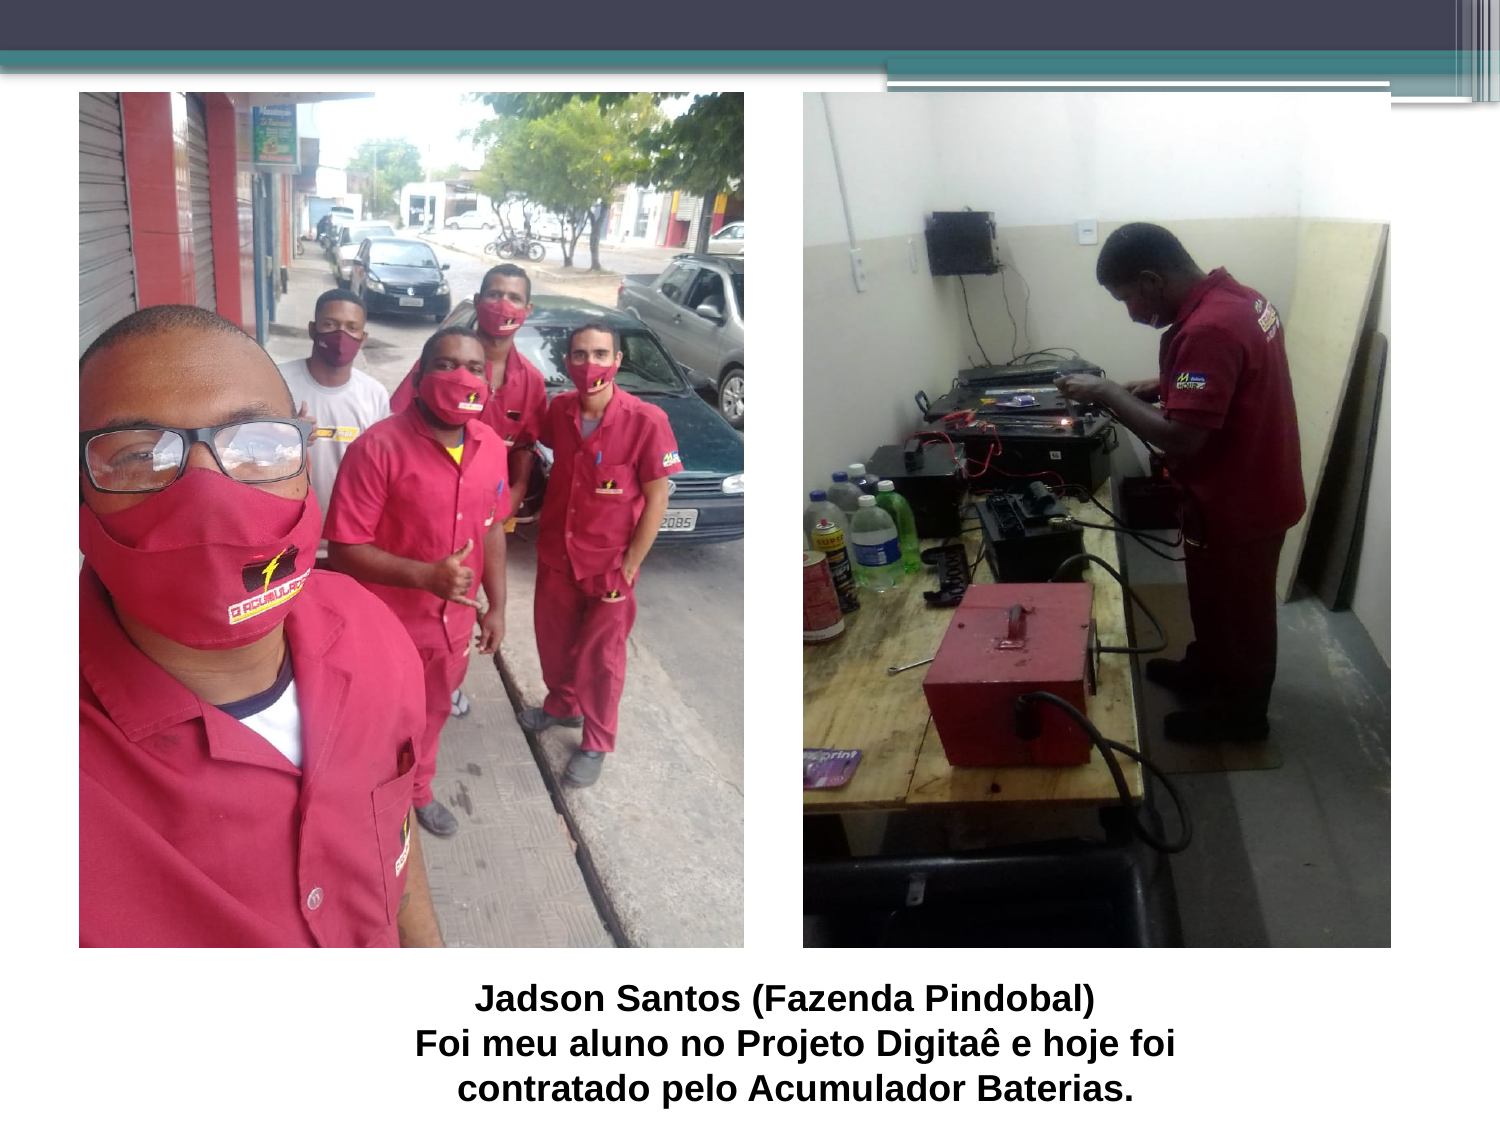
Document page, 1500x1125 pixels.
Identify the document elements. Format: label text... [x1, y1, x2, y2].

picture [78, 92, 745, 948]
text_box Jadson Santos (Fazenda Pindobal) Foi meu aluno no Projeto Digitaê e hoje foi contratado pelo Acumulador Baterias. [312, 965, 1280, 1116]
picture [802, 92, 1391, 948]
